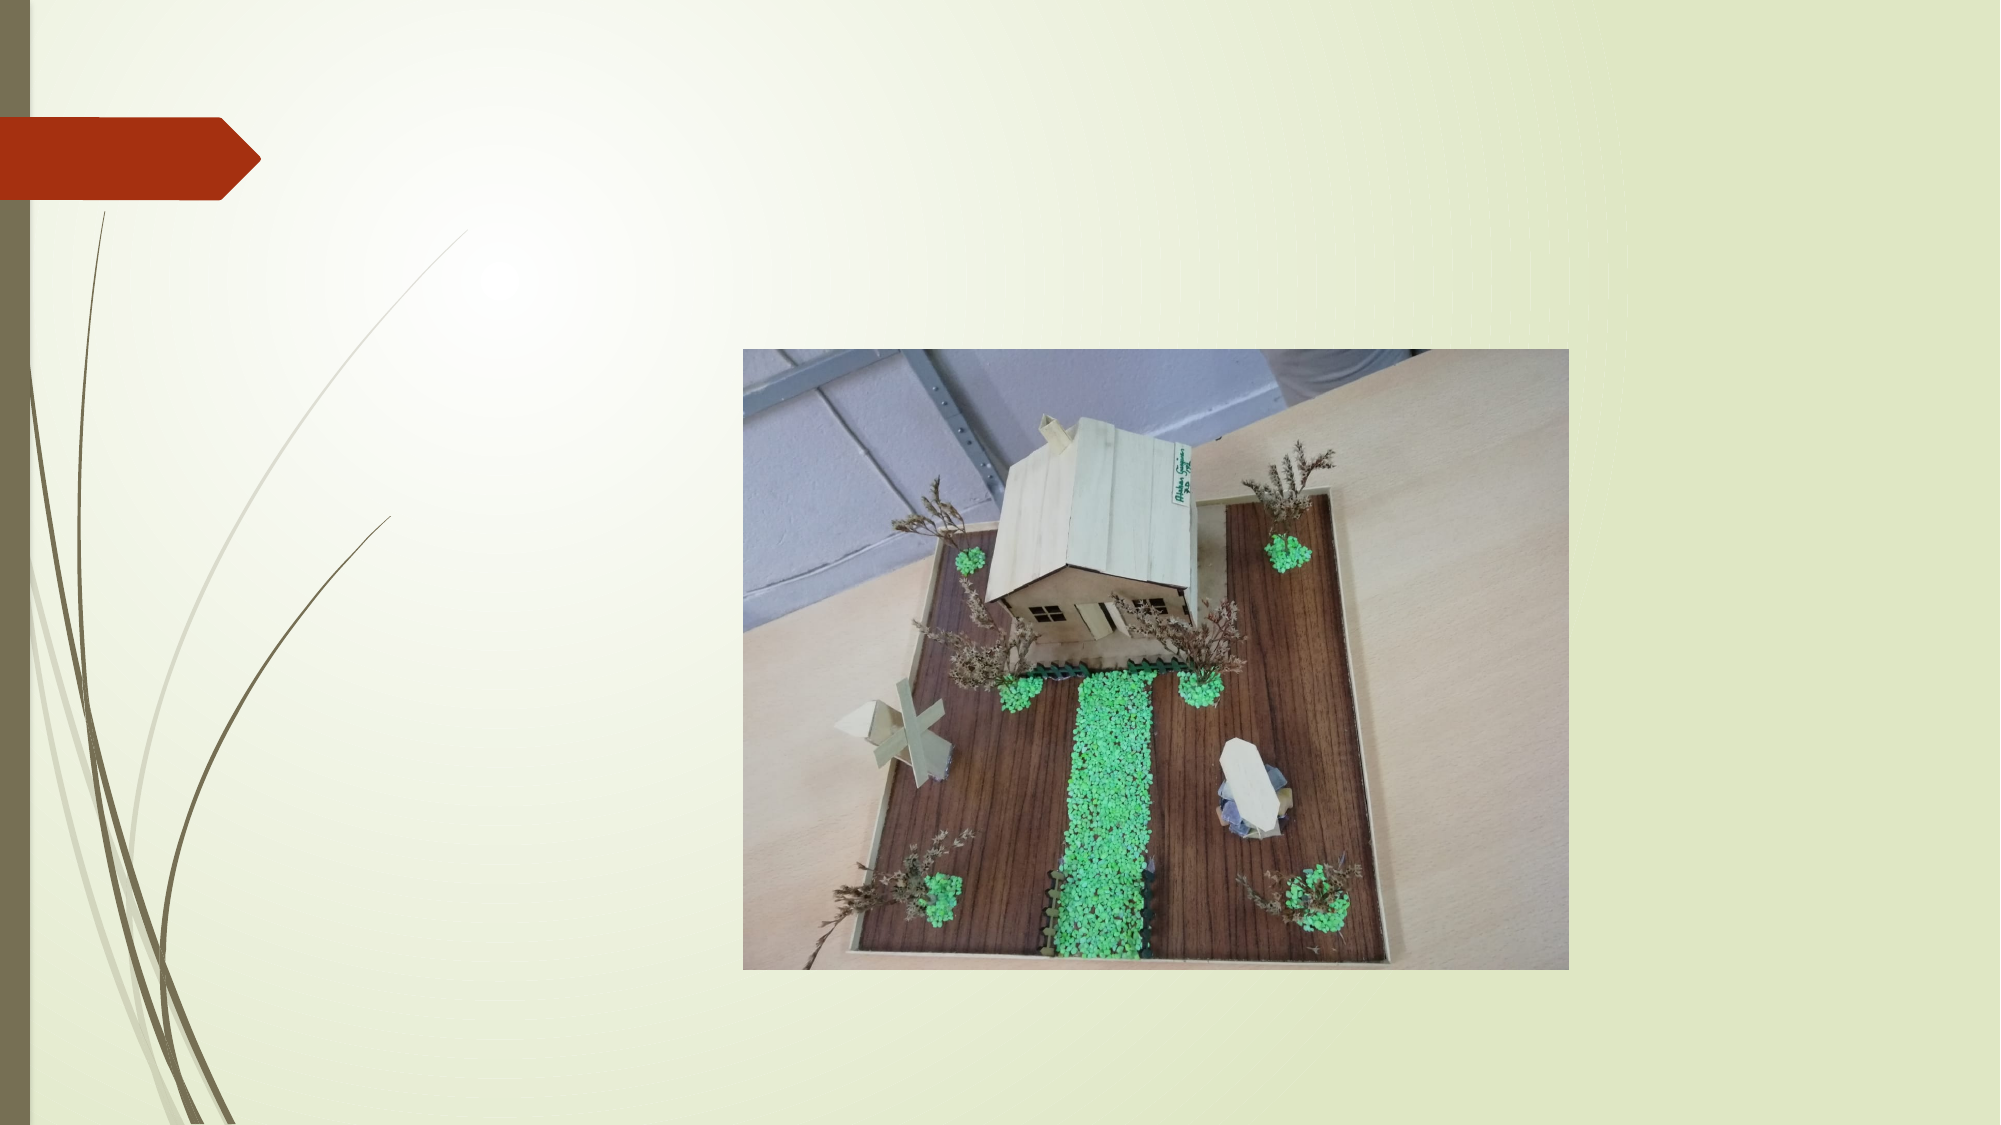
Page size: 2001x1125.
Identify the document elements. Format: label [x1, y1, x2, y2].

list [742, 349, 1570, 971]
